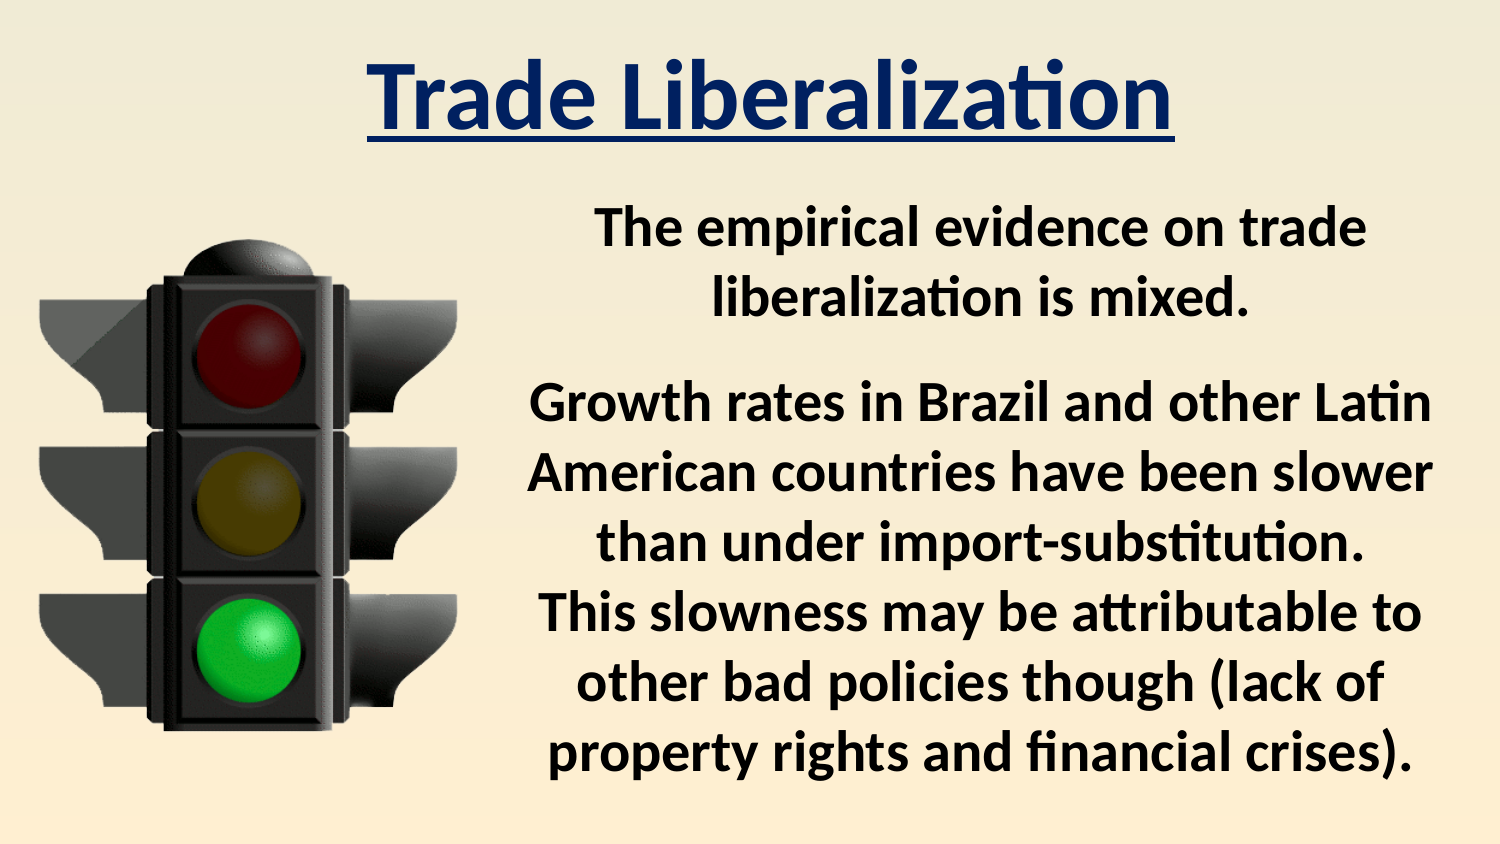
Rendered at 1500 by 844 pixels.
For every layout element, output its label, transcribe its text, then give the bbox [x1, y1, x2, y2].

picture [18, 221, 476, 748]
text_box The empirical evidence on trade liberalization is mixed. Growth rates in Brazil and other Latin American countries have been slower than under import-substitution. This slowness may be attributable to other bad policies though (lack of property rights and financial crises). [487, 180, 1475, 791]
text_box Trade Liberalization [351, 21, 1191, 157]
